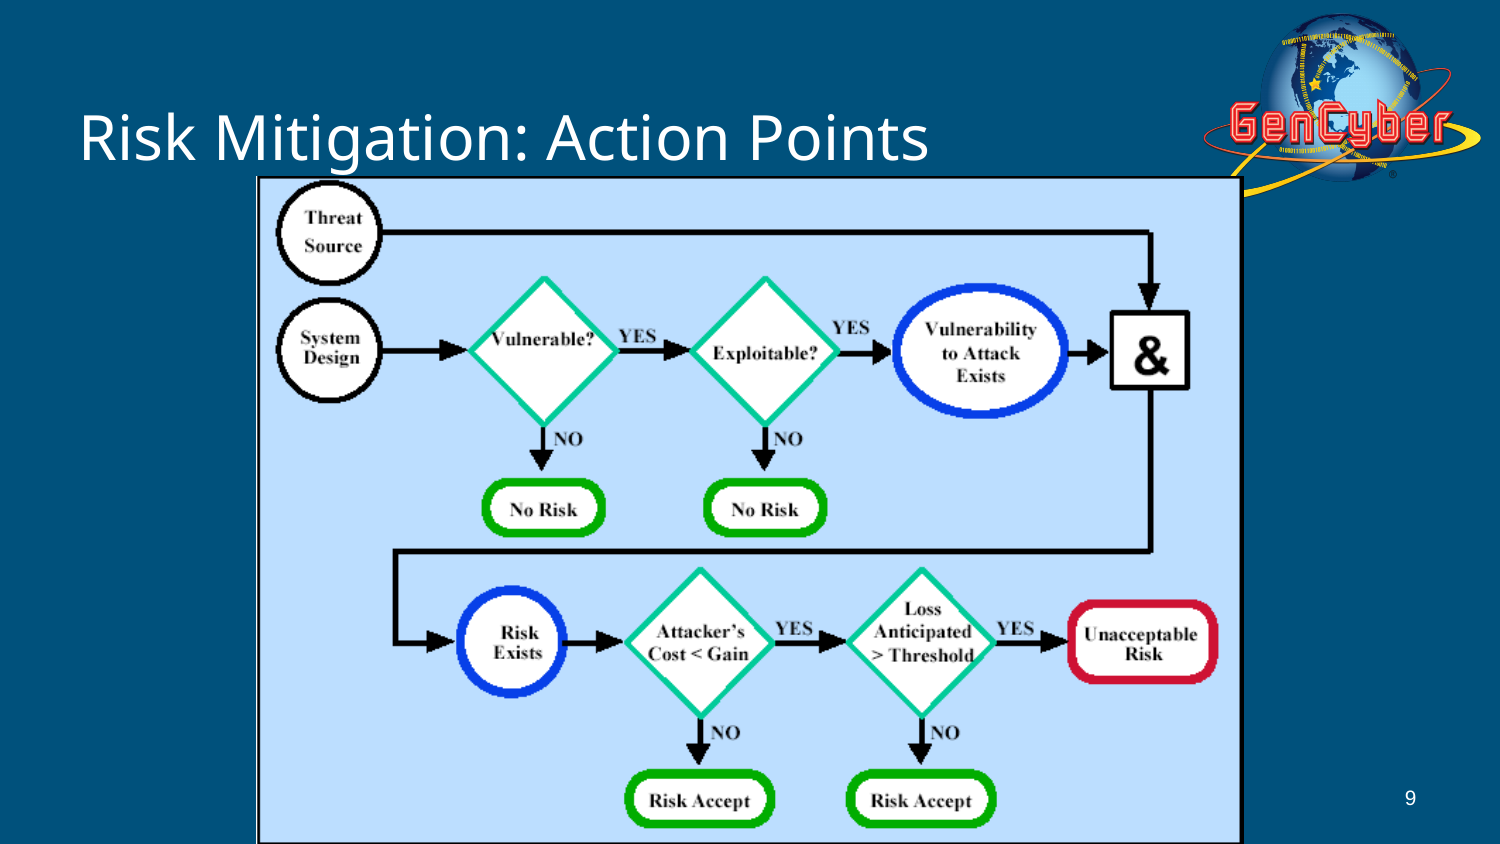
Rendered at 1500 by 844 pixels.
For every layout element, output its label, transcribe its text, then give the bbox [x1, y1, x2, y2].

picture [1265, 14, 1421, 75]
slide_number 9 [1389, 764, 1480, 830]
picture [257, 176, 1273, 844]
picture [1437, 112, 1480, 156]
title Risk Mitigation: Action Points [63, 75, 1437, 188]
